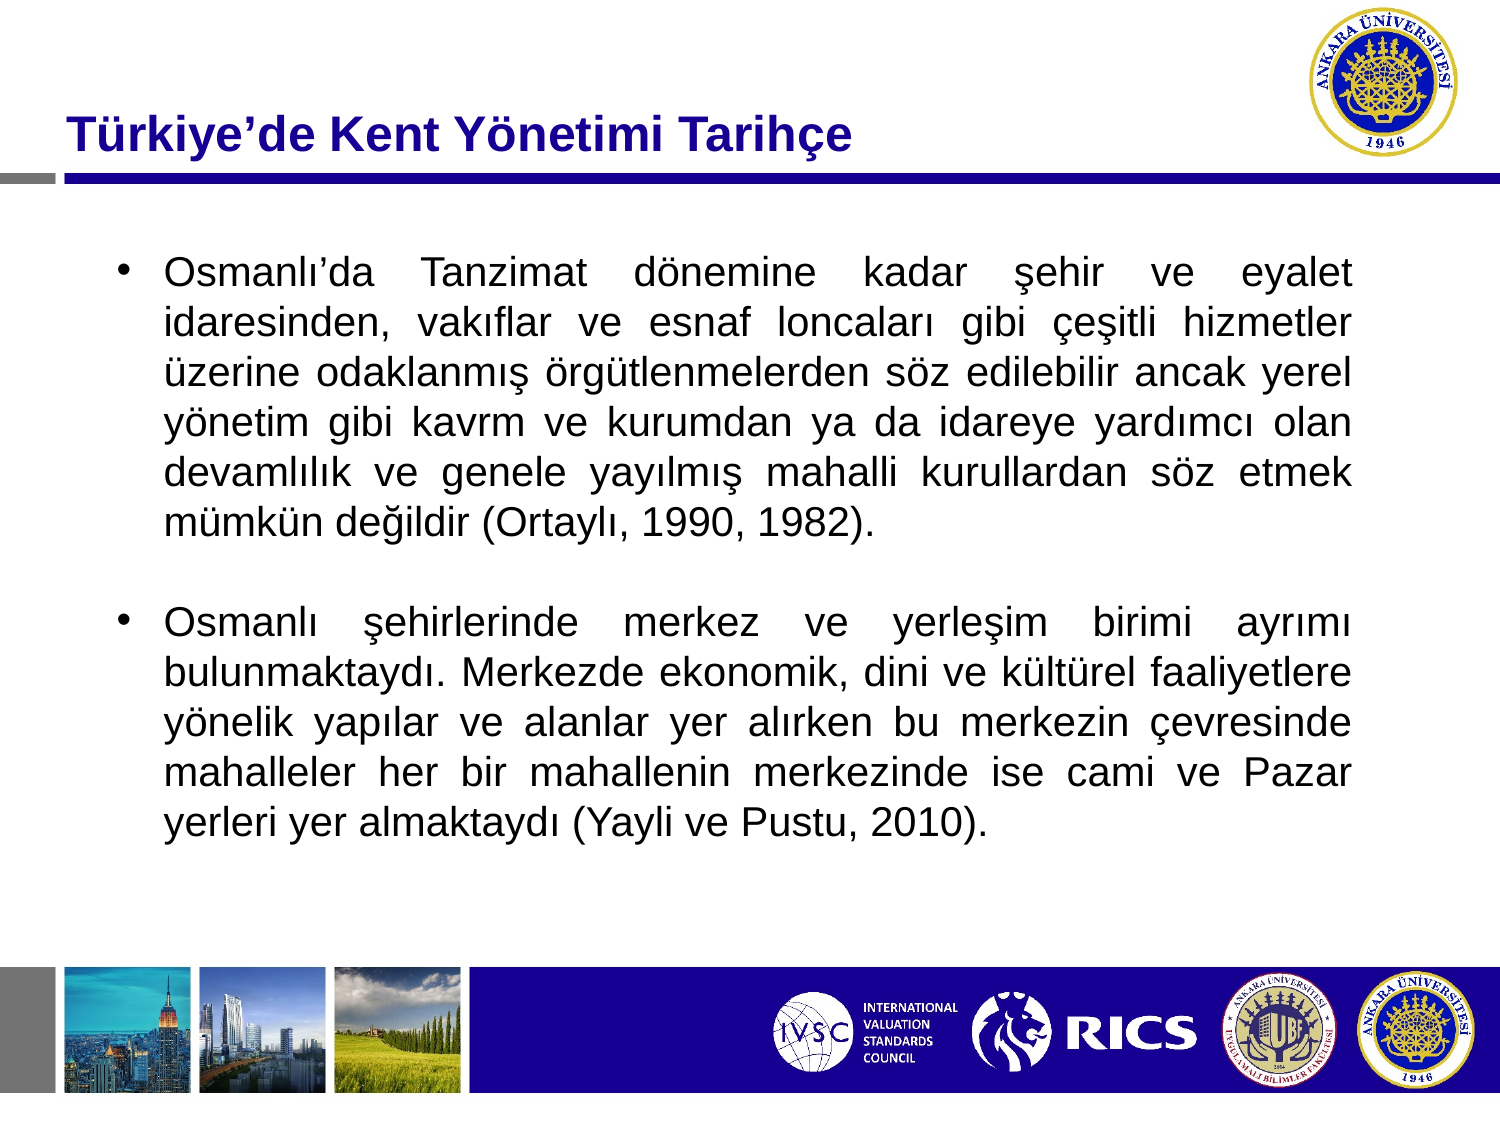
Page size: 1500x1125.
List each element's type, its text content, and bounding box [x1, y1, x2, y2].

text_box Türkiye’de Kent Yönetimi Tarihçe [51, 100, 1296, 198]
picture [0, 0, 1500, 1125]
text_box Osmanlı’da Tanzimat dönemine kadar şehir ve eyalet idaresinden, vakıflar ve esnaf loncaları gibi çeşitli hizmetler üzerine odaklanmış örgütlenmelerden söz edilebilir ancak yerel yönetim gibi kavrm ve kurumdan ya da idareye yardımcı olan devamlılık ve genele yayılmış mahalli kurullardan söz etmek mümkün değildir (Ortaylı, 1990, 1982). Osmanlı şehirlerinde merkez ve yerleşim birimi ayrımı bulunmaktaydı. Merkezde ekonomik, dini ve kültürel faaliyetlere yönelik yapılar ve alanlar yer alırken bu merkezin çevresinde mahalleler her bir mahallenin merkezinde ise cami ve Pazar yerleri yer almaktaydı (Yayli ve Pustu, 2010). [101, 237, 1368, 903]
